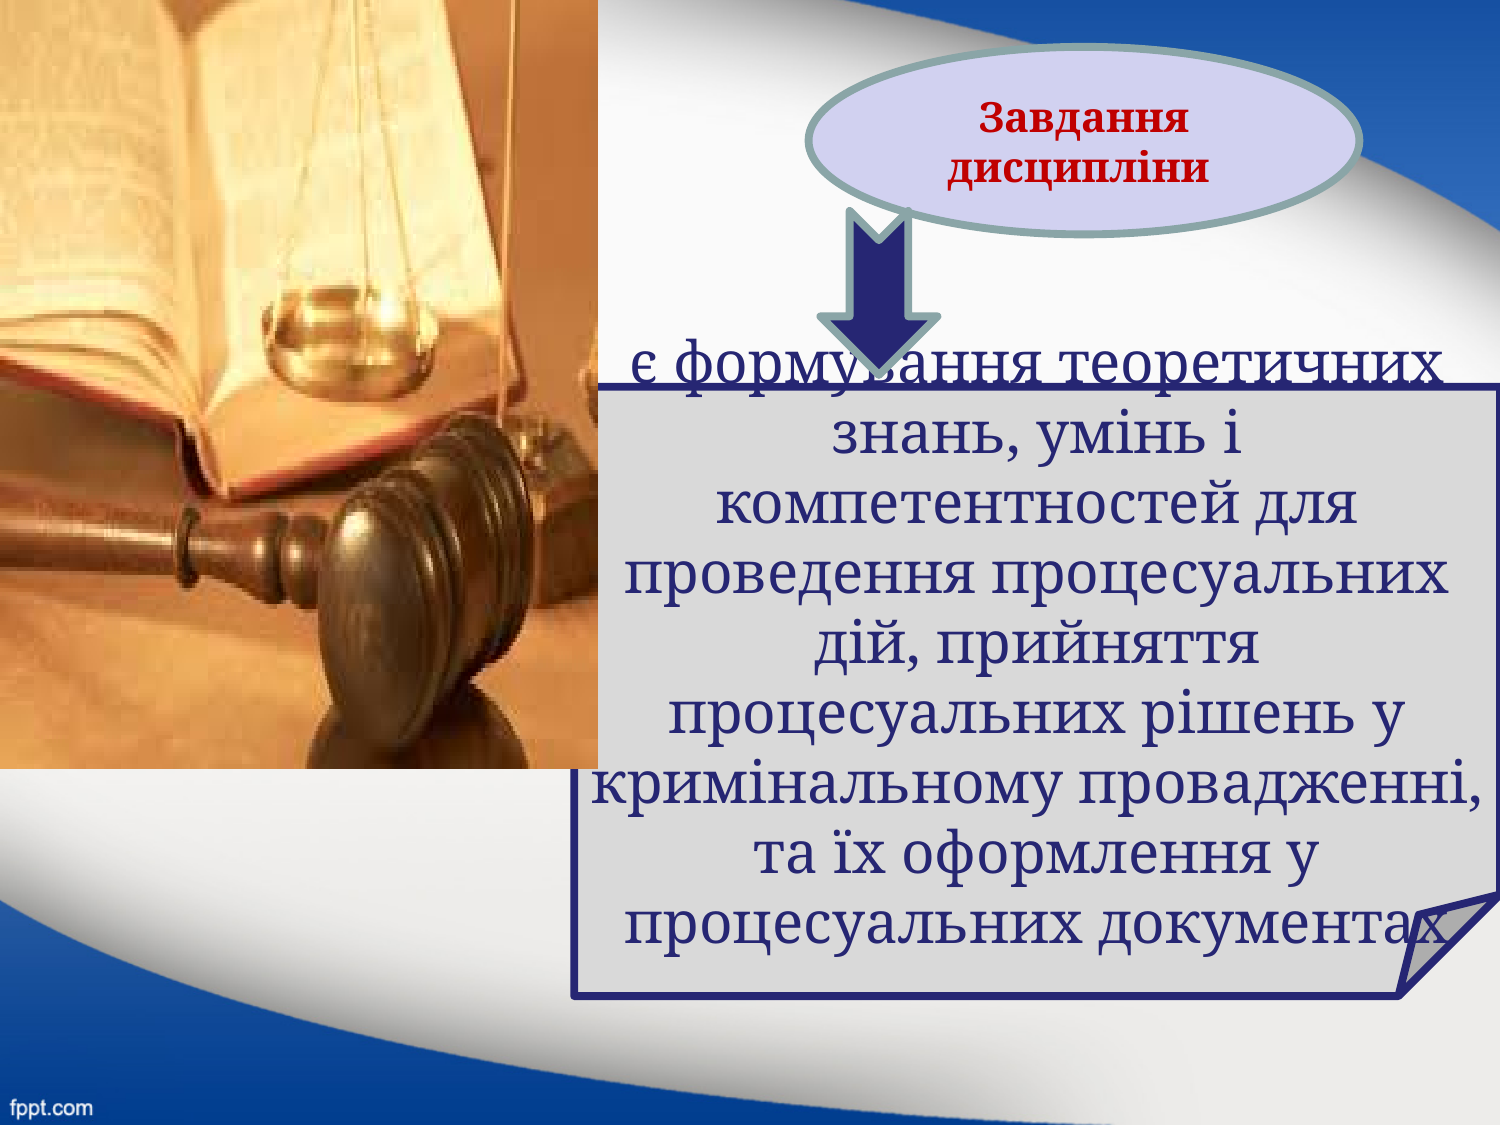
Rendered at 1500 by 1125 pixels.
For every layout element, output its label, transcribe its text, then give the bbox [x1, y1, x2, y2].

text_box [816, 207, 942, 379]
text_box Завдання дисципліни [804, 42, 1364, 239]
picture [0, 0, 1500, 1125]
text_box є формування теоретичних знань, умінь і компетентностей для проведення процесуальних дій, прийняття процесуальних рішень у кримінальному провадженні, та їх оформлення у процесуальних документах [570, 382, 1500, 1001]
